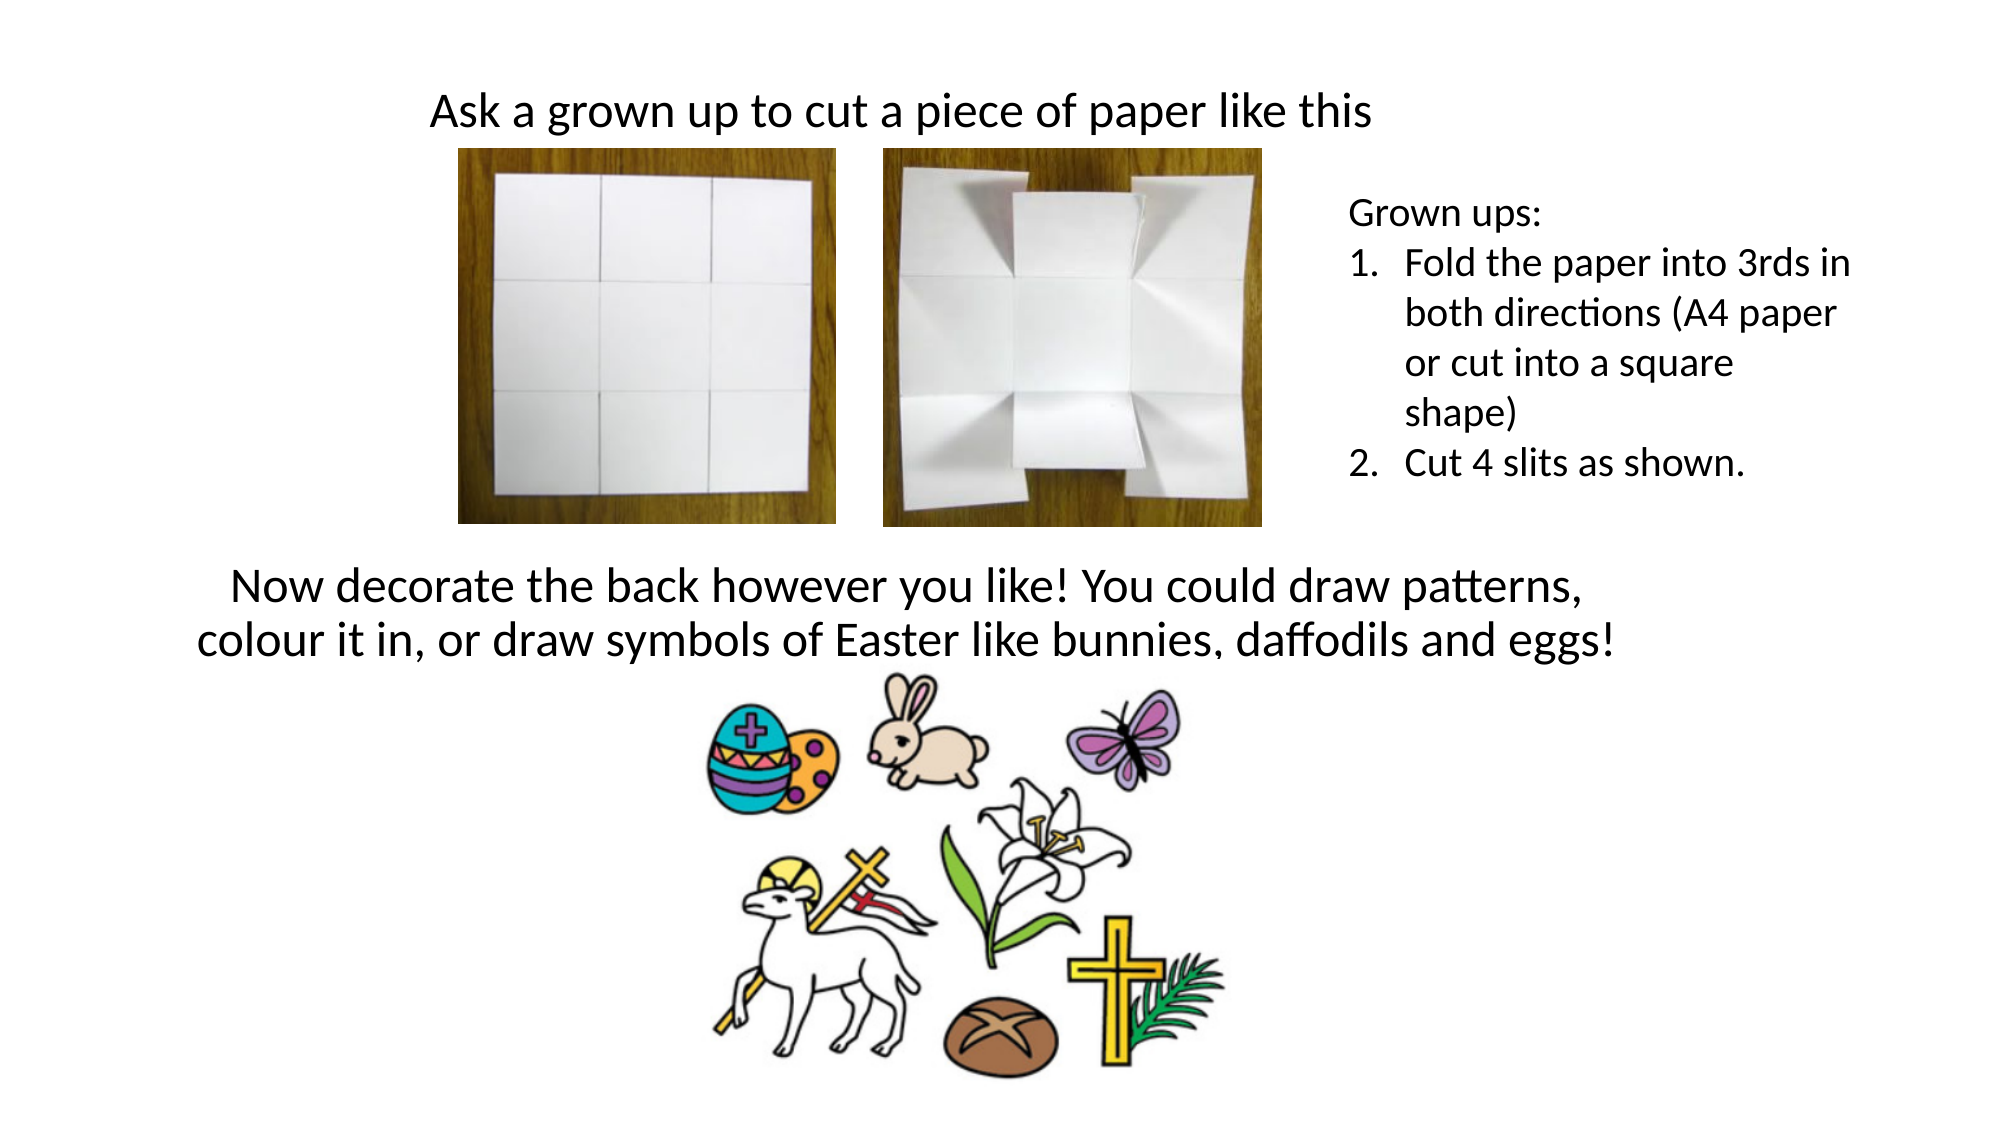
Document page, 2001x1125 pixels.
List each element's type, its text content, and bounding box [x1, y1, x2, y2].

picture [883, 148, 1262, 527]
text_box Grown ups: Fold the paper into 3rds in both directions (A4 paper or cut into a square shape) Cut 4 slits as shown. [1333, 176, 1871, 537]
picture [458, 148, 837, 524]
picture [690, 659, 1232, 1087]
subtitle Now decorate the back however you like! You could draw patterns, colour it in, or draw symbols of Easter like bunnies, daffodils and eggs! [156, 551, 1657, 658]
text_box Ask a grown up to cut a piece of paper like this [156, 76, 1657, 183]
